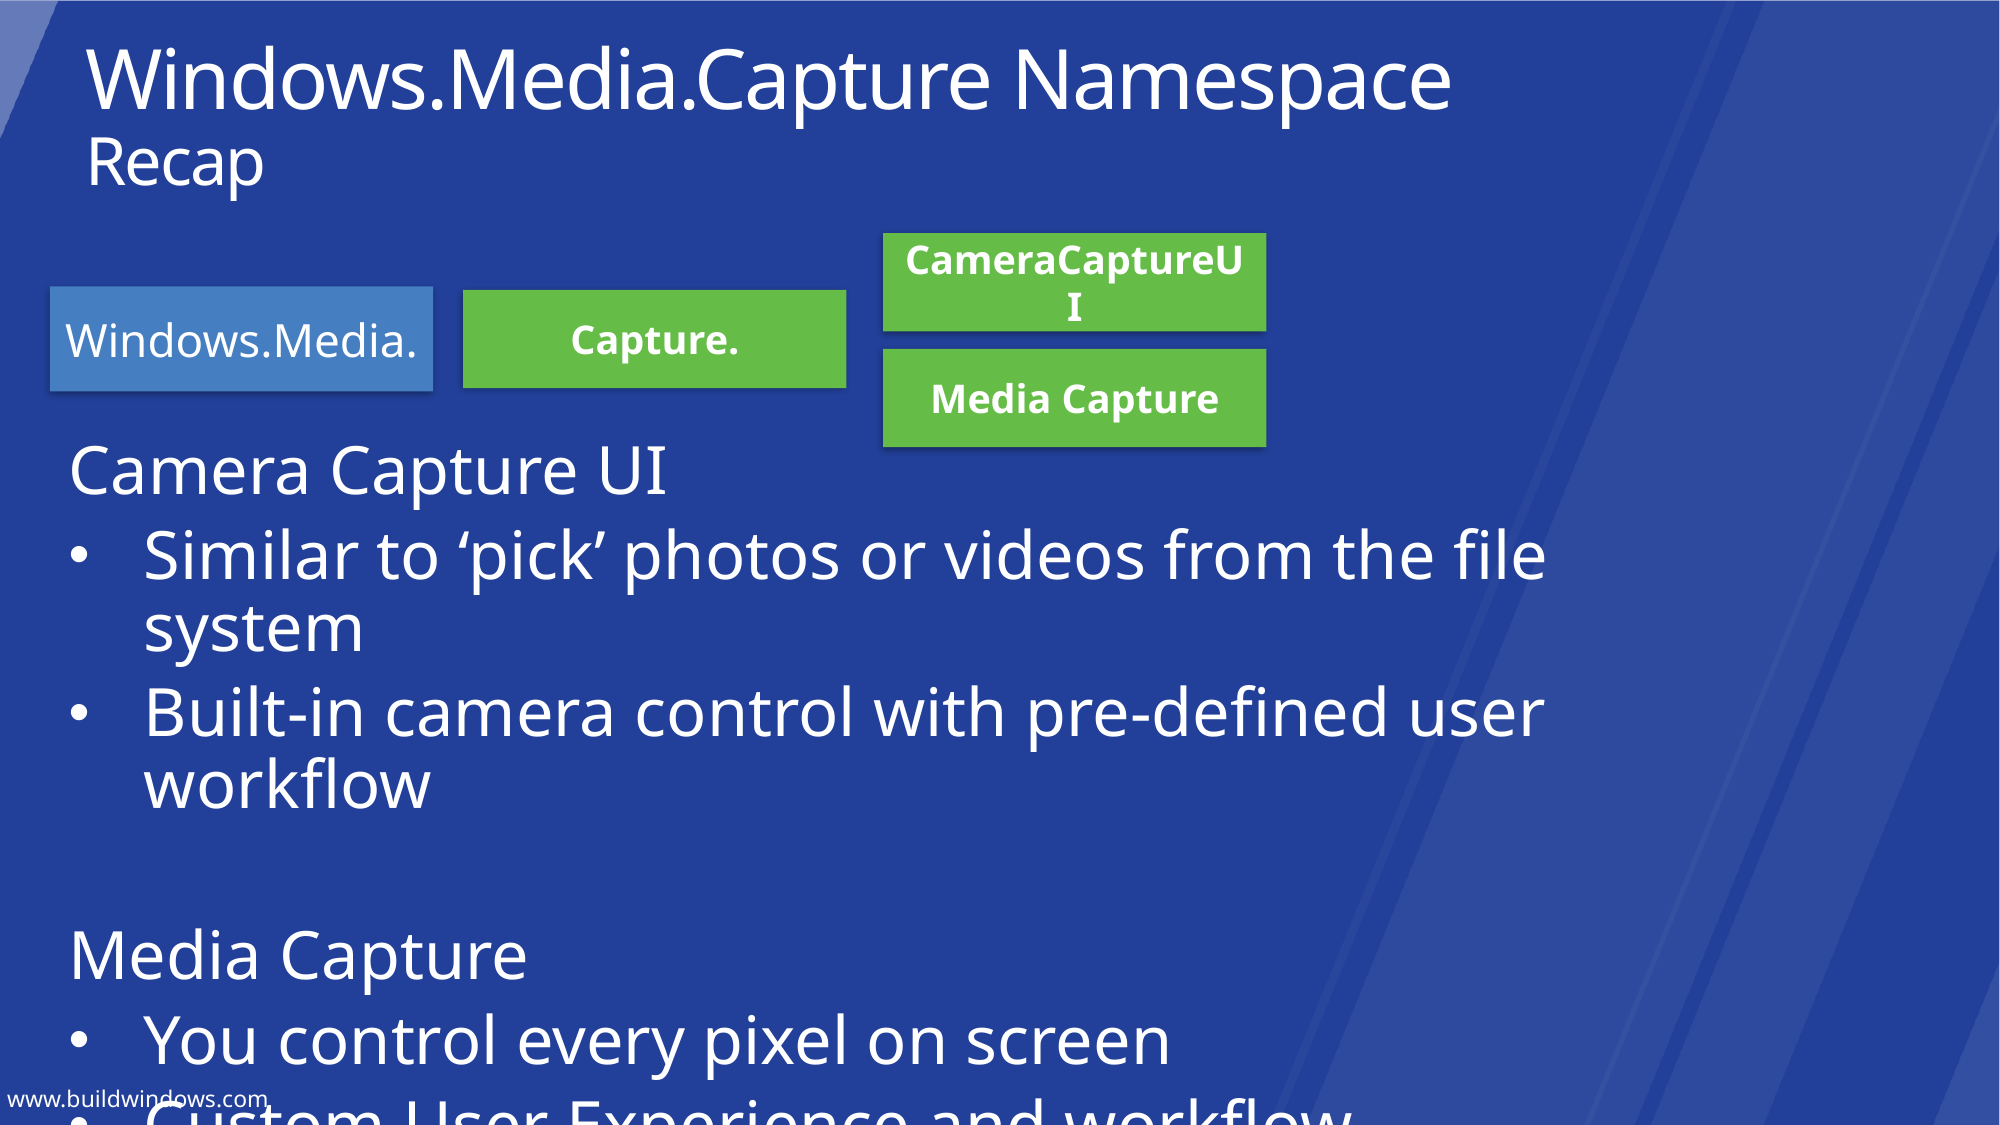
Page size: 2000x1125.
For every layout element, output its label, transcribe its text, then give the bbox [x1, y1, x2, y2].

text_box Windows.Media. [49, 286, 434, 392]
text_box Camera Capture UI Similar to ‘pick’ photos or videos from the file system Built-in camera control with pre-defined user workflow Media Capture You control every pixel on screen Custom User Experience and workflow [53, 429, 1800, 1125]
text_box Capture. [462, 302, 847, 389]
picture [0, 0, 2000, 1125]
text_box Media Capture [882, 348, 1267, 429]
title Windows.Media.Capture Namespace Recap [85, 37, 1914, 302]
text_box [882, 225, 1986, 332]
